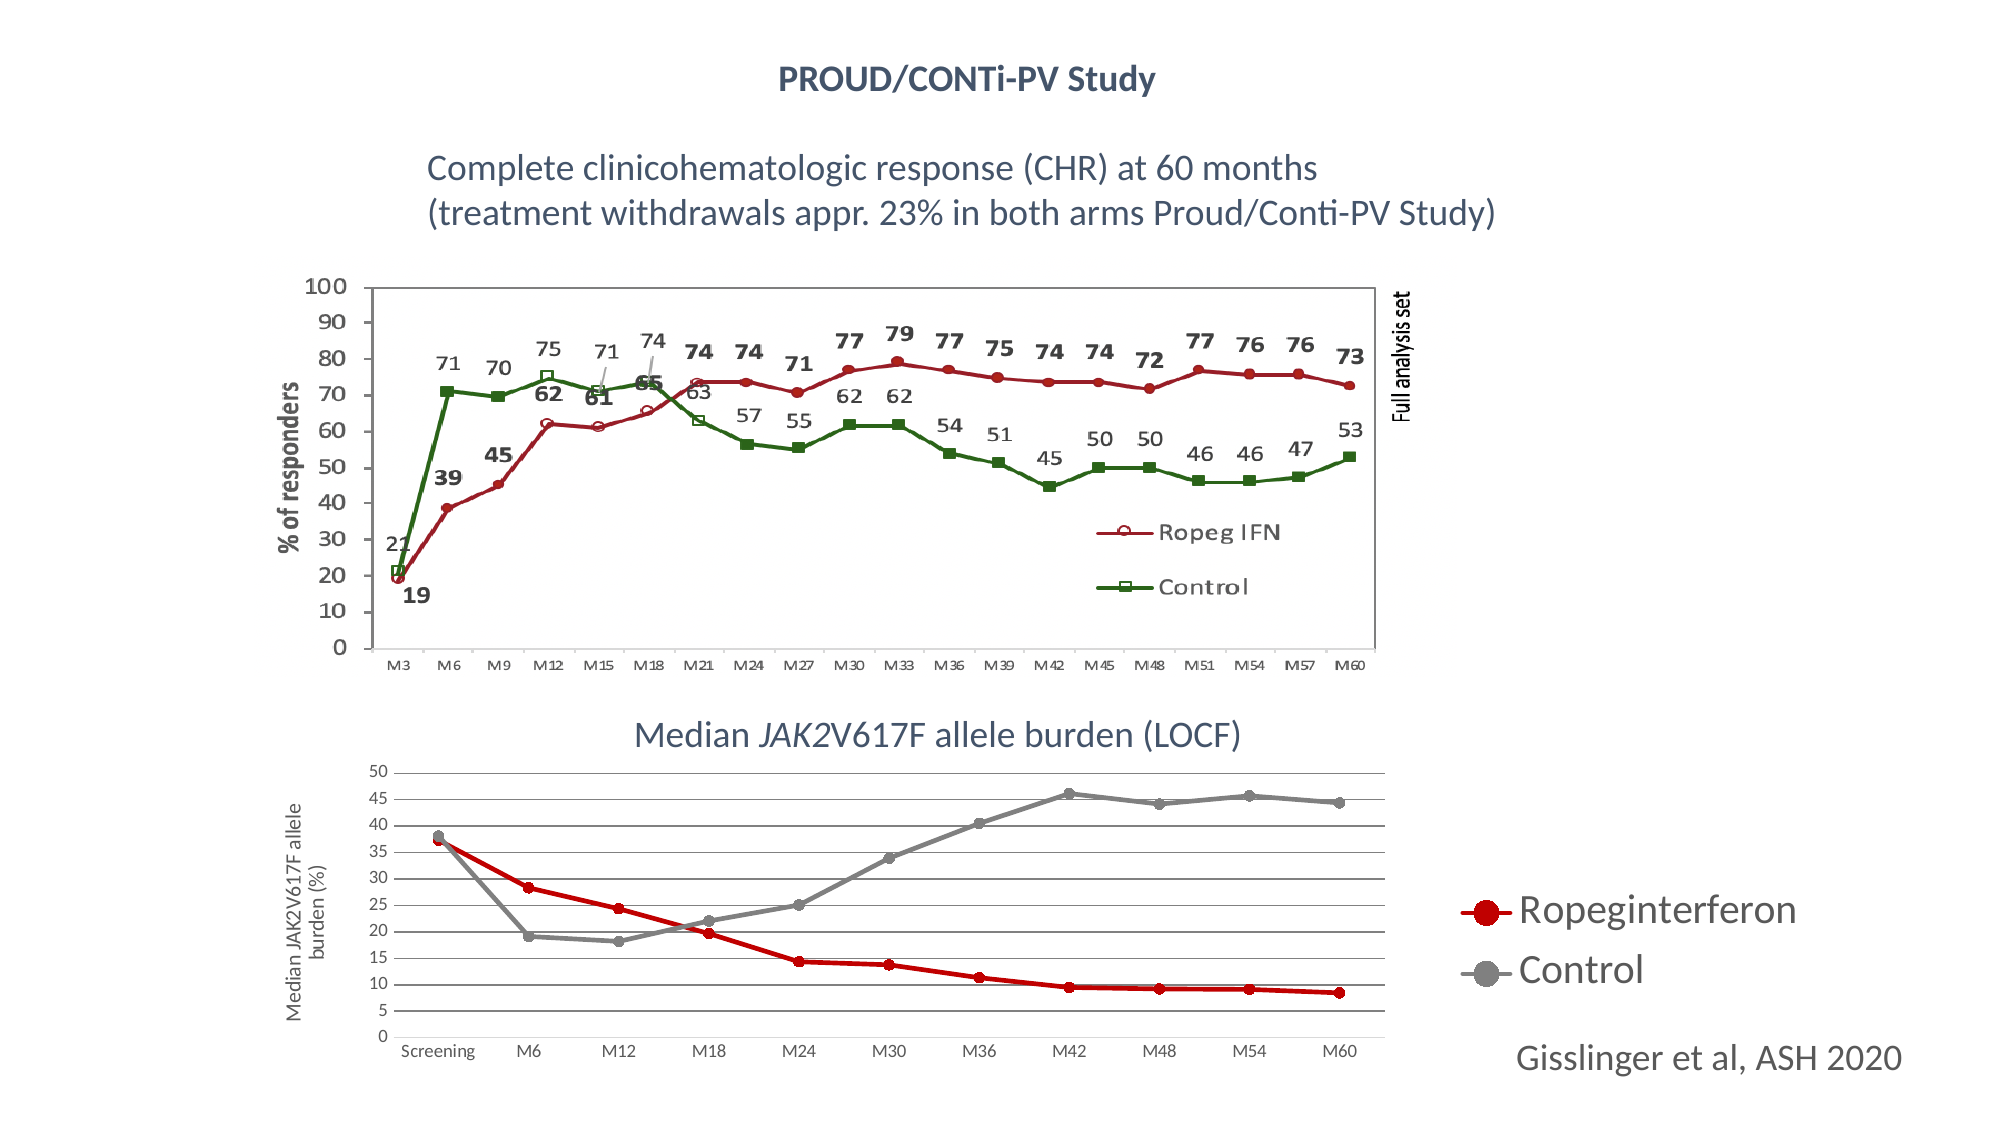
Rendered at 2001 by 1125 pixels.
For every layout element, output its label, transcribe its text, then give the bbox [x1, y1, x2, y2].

text_box Median JAK2V617F allele burden (LOCF) [619, 702, 1258, 732]
text_box PROUD/CONTi-PV Study [763, 46, 1172, 107]
picture [254, 256, 1457, 677]
text_box Gisslinger et al, ASH 2020 [1826, 1025, 1980, 1086]
text_box Complete clinicohematologic response (CHR) at 60 months (treatment withdrawals appr. 23% in both arms Proud/Conti-PV Study) [412, 135, 1513, 240]
chart [222, 732, 1826, 1087]
